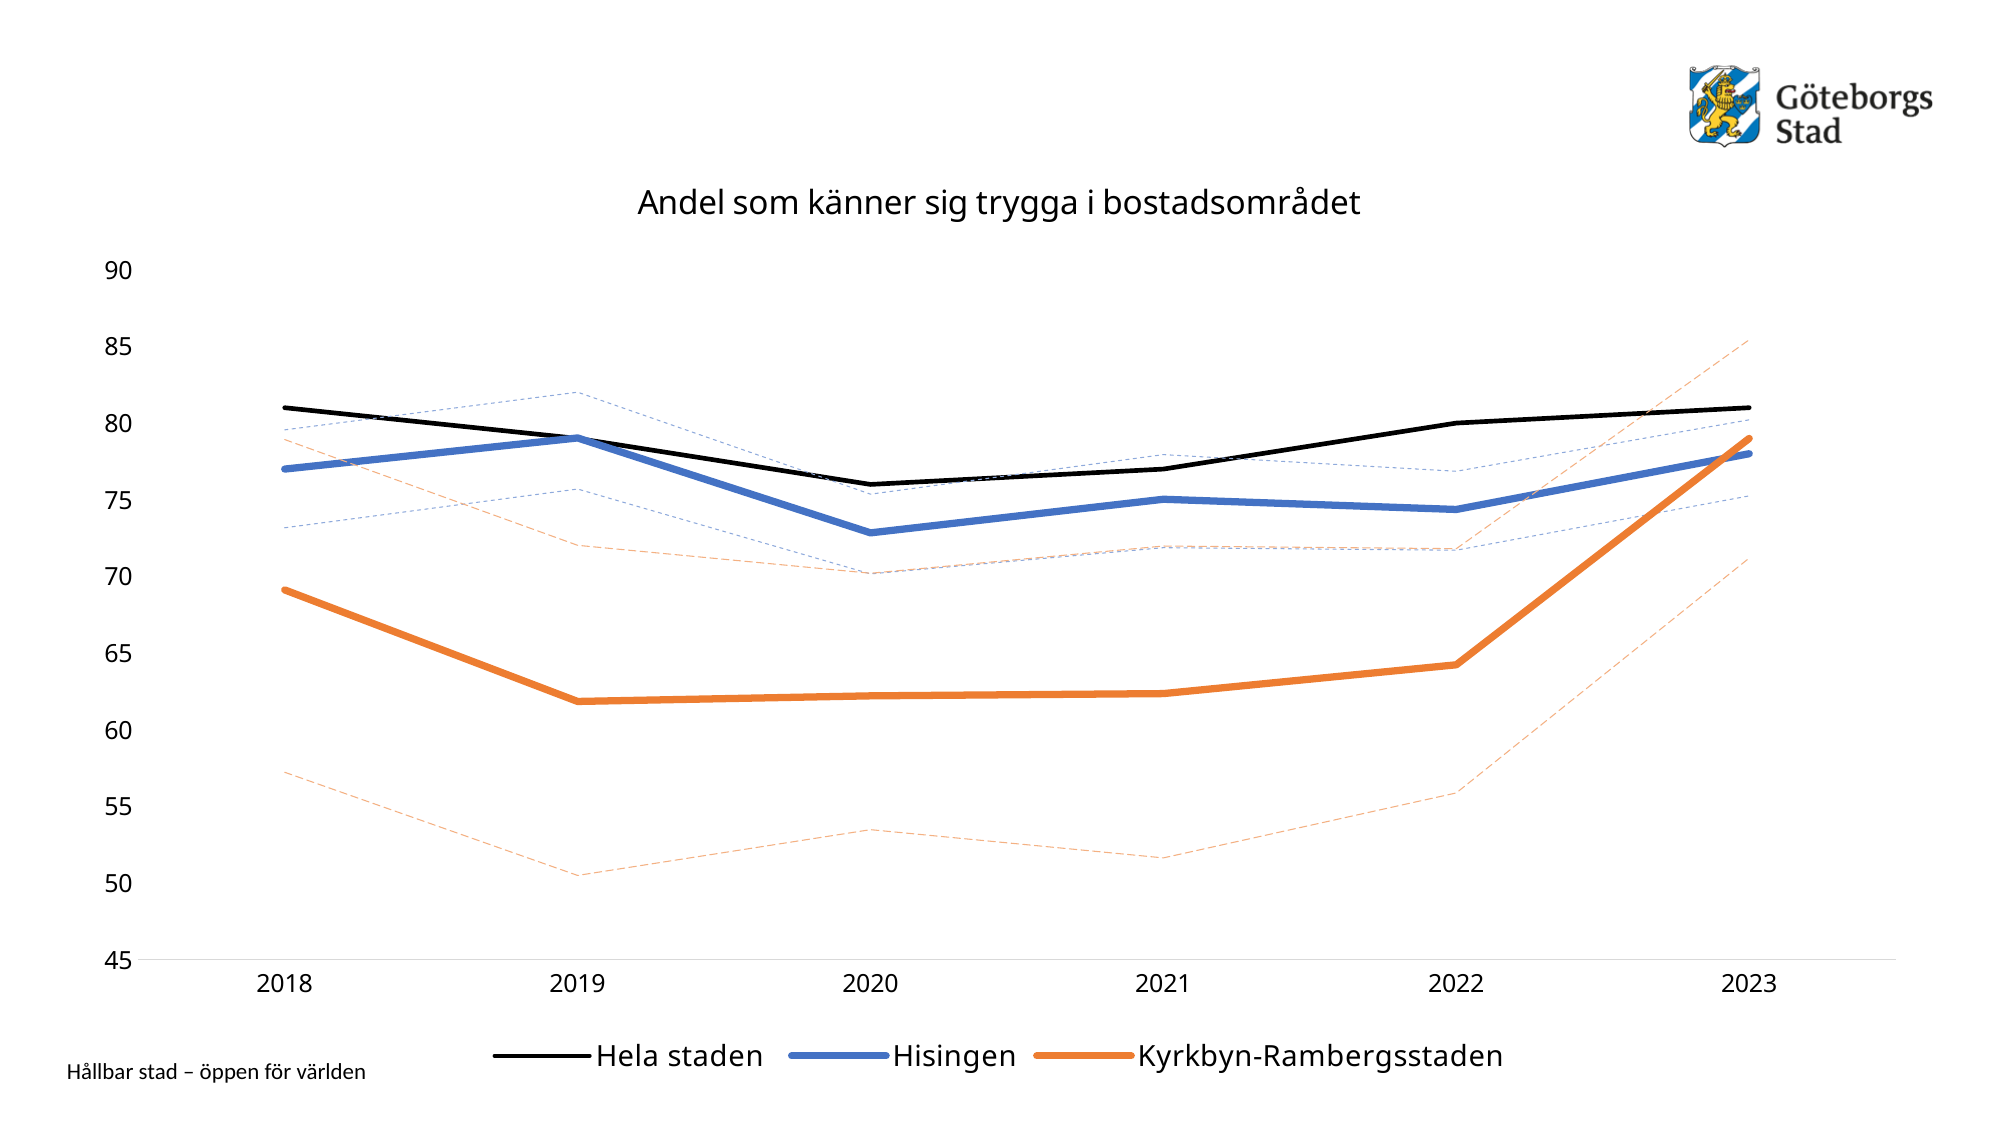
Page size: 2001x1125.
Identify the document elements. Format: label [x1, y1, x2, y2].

chart [66, 143, 1933, 1083]
picture [1689, 65, 1933, 143]
